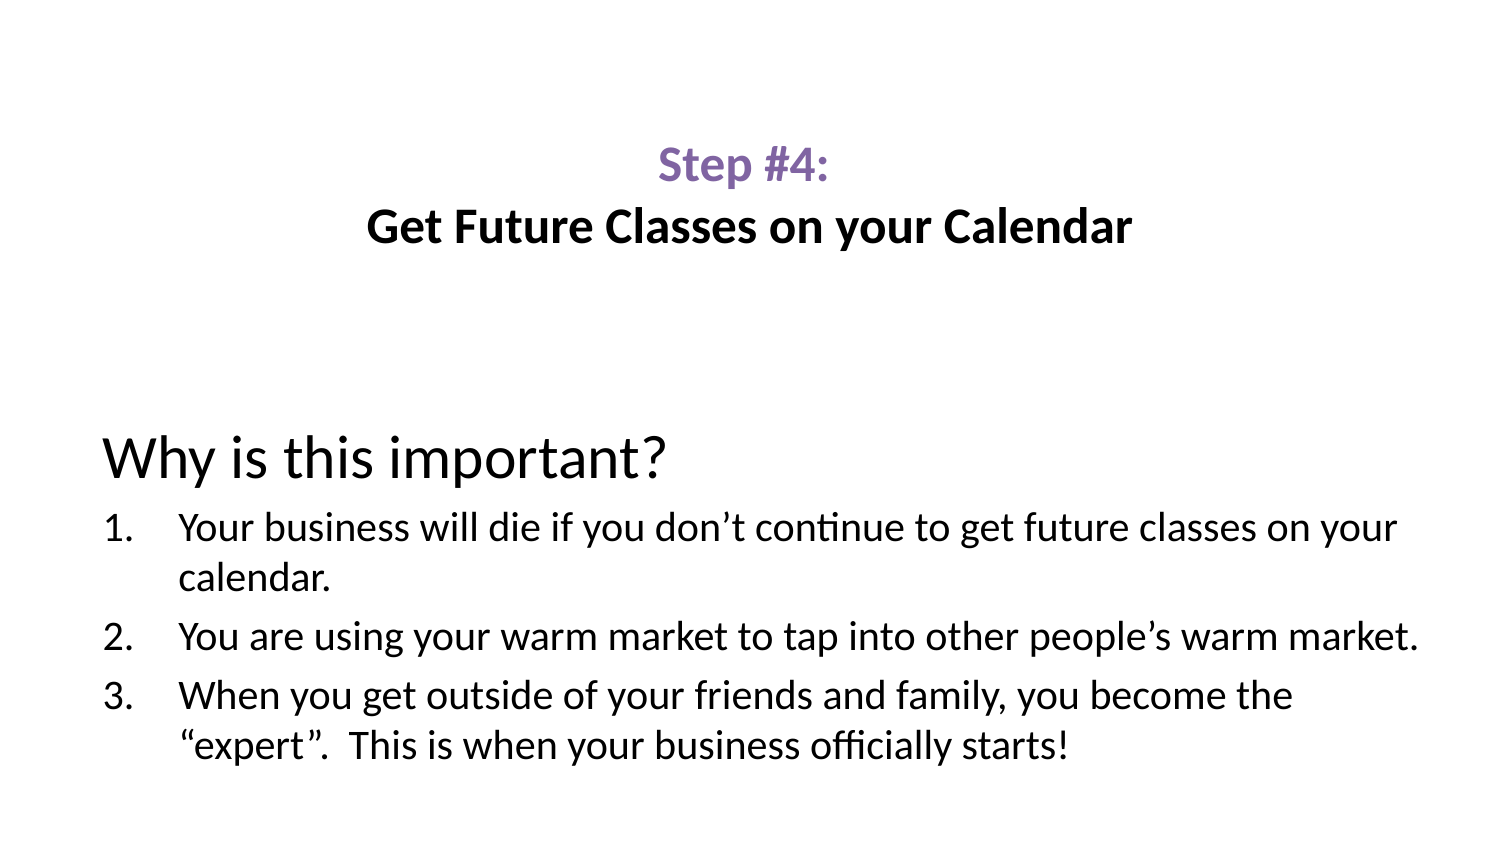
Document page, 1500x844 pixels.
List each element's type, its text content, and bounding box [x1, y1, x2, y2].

list Why is this important? Your business will die if you don’t continue to get future classes on your calendar. You are using your warm market to tap into other people’s warm market. When you get outside of your friends and family, you become the “expert”. This is when your business officially starts! [87, 409, 1438, 789]
title Step #4: Get Future Classes on your Calendar [75, 121, 1425, 263]
